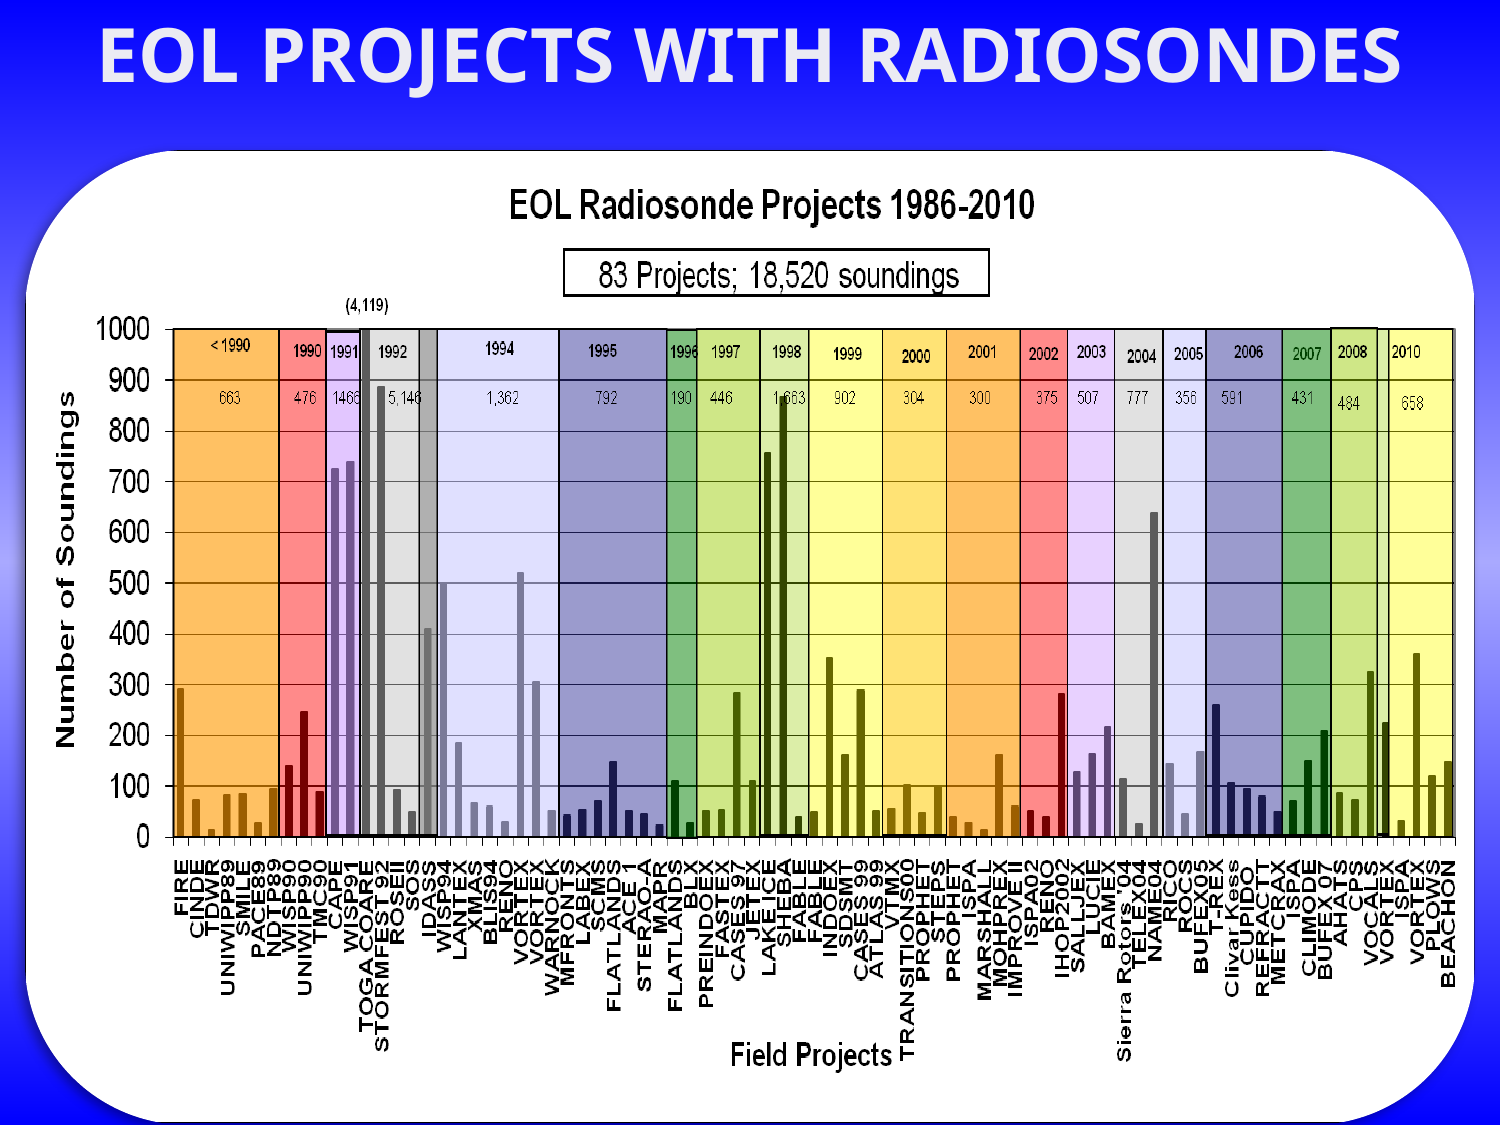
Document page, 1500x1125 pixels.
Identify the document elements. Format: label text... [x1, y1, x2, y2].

picture [24, 149, 1476, 1125]
title EOL projects with radiosondes [0, 0, 1500, 138]
